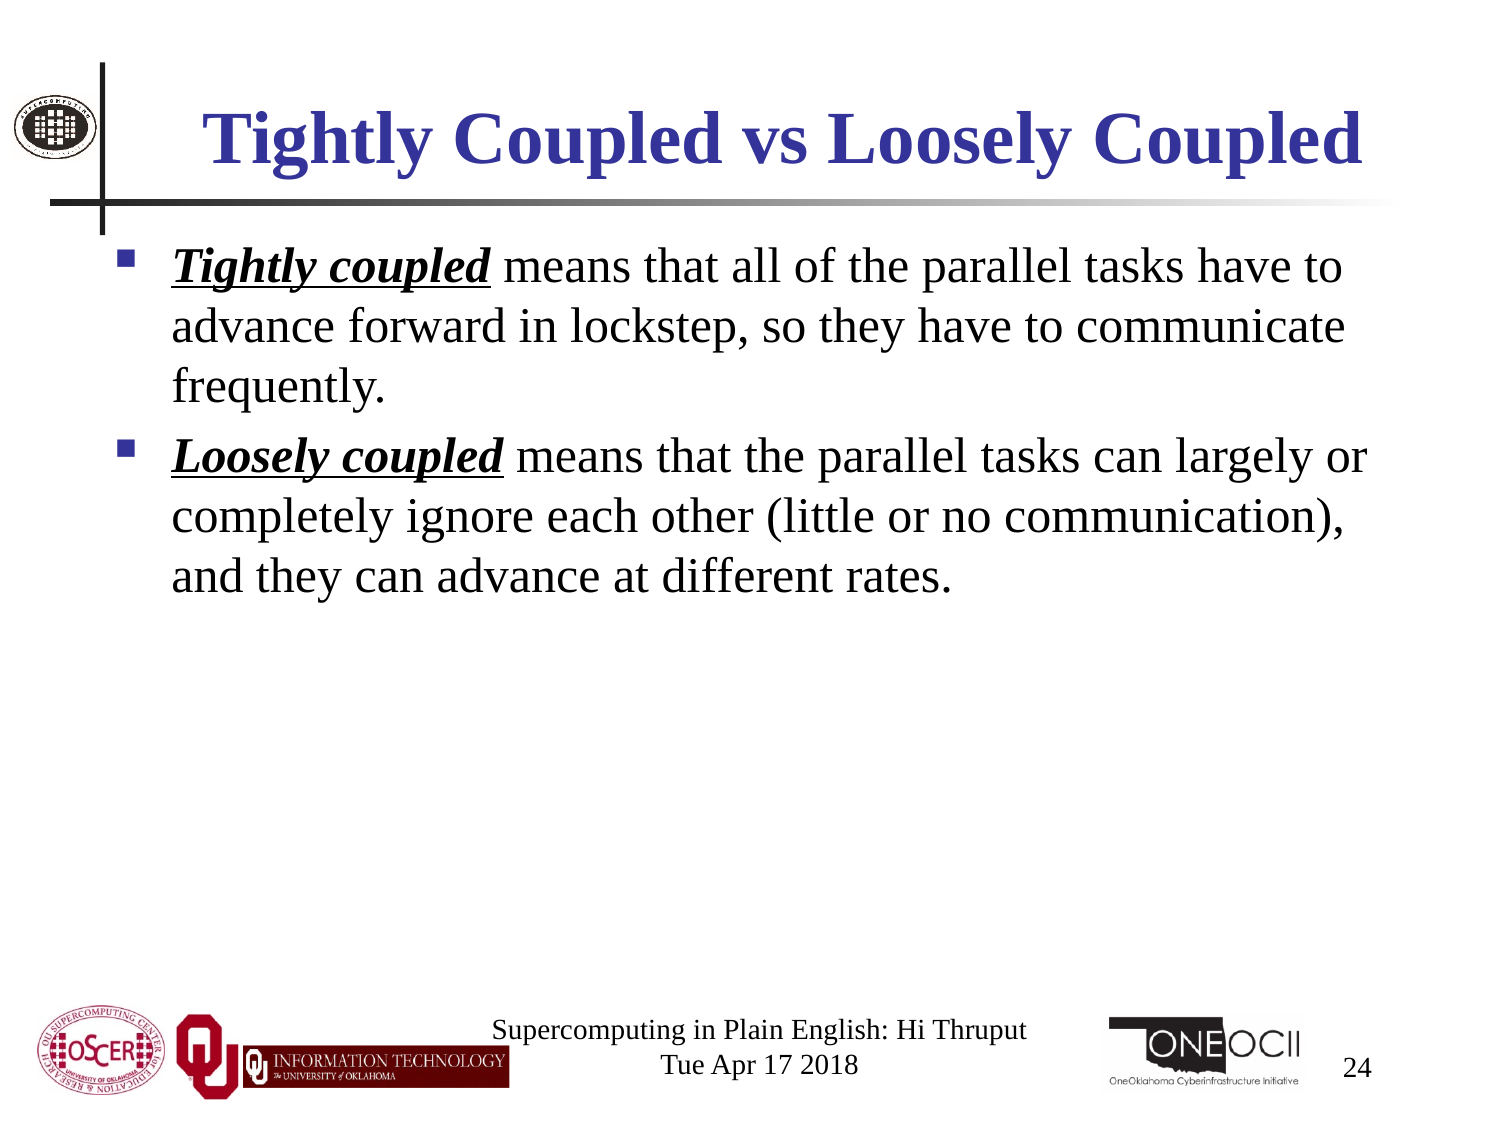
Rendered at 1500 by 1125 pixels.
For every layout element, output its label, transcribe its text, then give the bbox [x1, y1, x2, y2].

picture [174, 1012, 513, 1102]
picture [37, 1005, 165, 1095]
footer Supercomputing in Plain English: Hi Thruput Tue Apr 17 2018 [431, 1012, 1088, 1088]
picture [1100, 1013, 1306, 1093]
title Tightly Coupled vs Loosely Coupled [124, 74, 1442, 187]
slide_number 24 [1174, 1015, 1388, 1091]
list Tightly coupled means that all of the parallel tasks have to advance forward in lockstep, so they have to communicate frequently. Loosely coupled means that the parallel tasks can largely or completely ignore each other (little or no communication), and they can advance at different rates. [99, 224, 1401, 988]
picture [12, 94, 98, 161]
